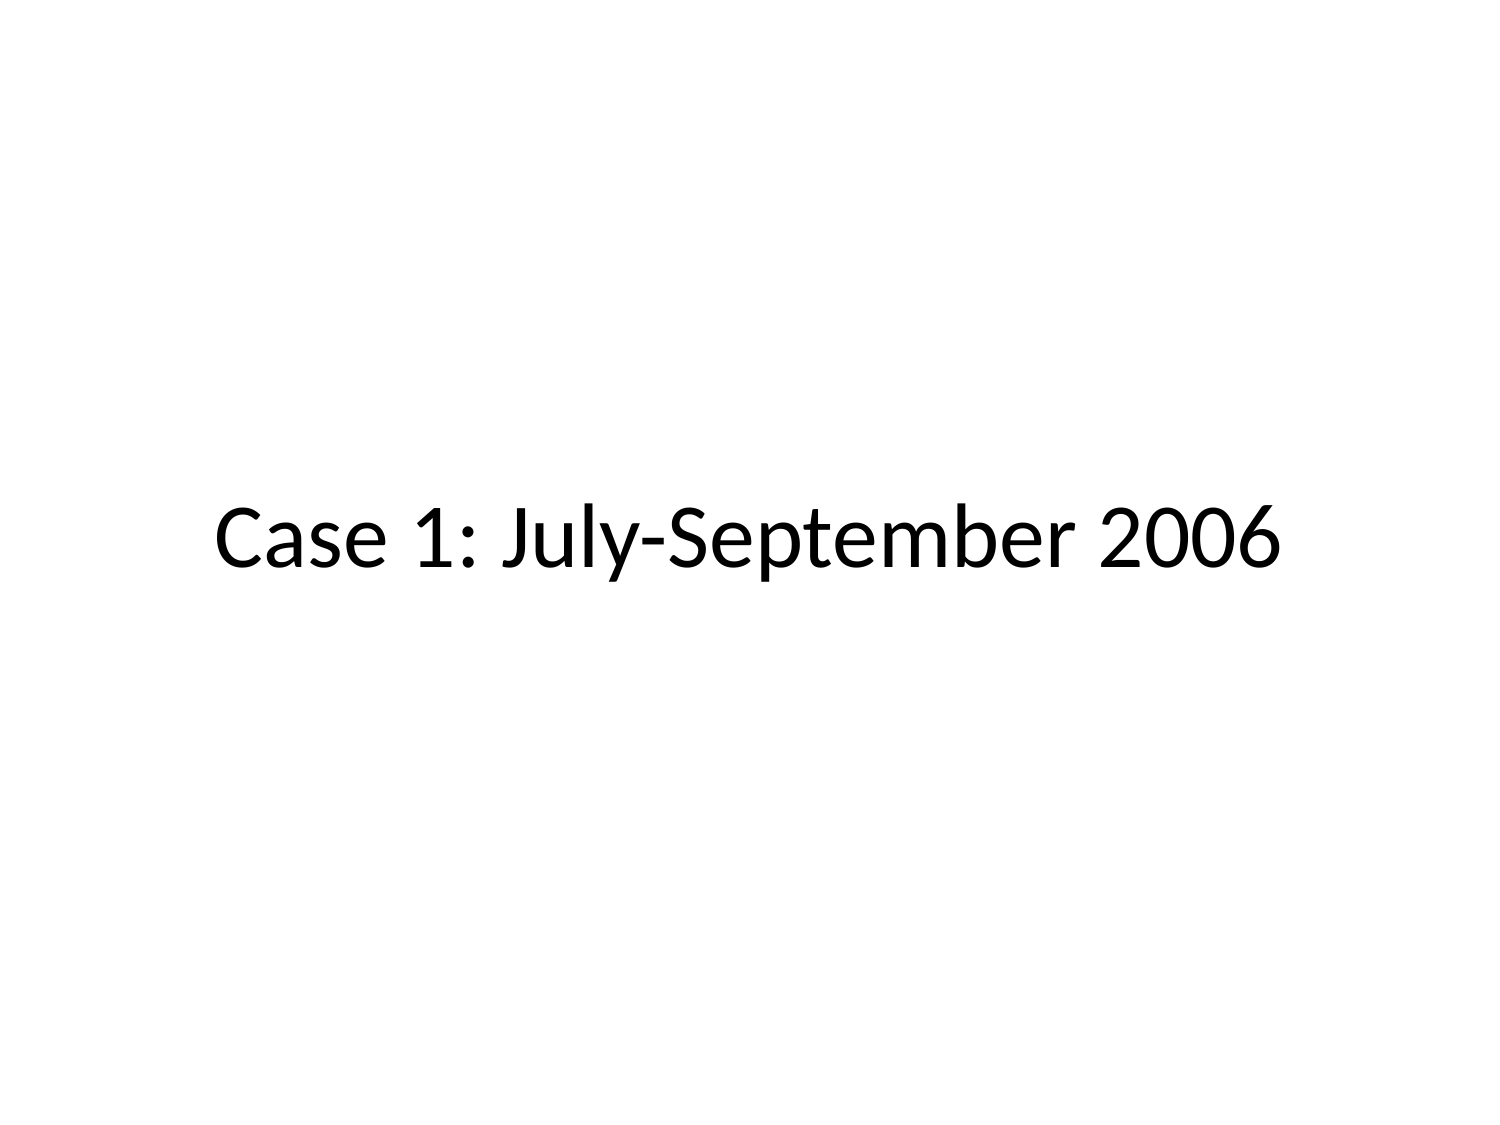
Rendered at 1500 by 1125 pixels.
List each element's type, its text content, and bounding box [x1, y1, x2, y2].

title Case 1: July-September 2006 [75, 437, 1425, 625]
